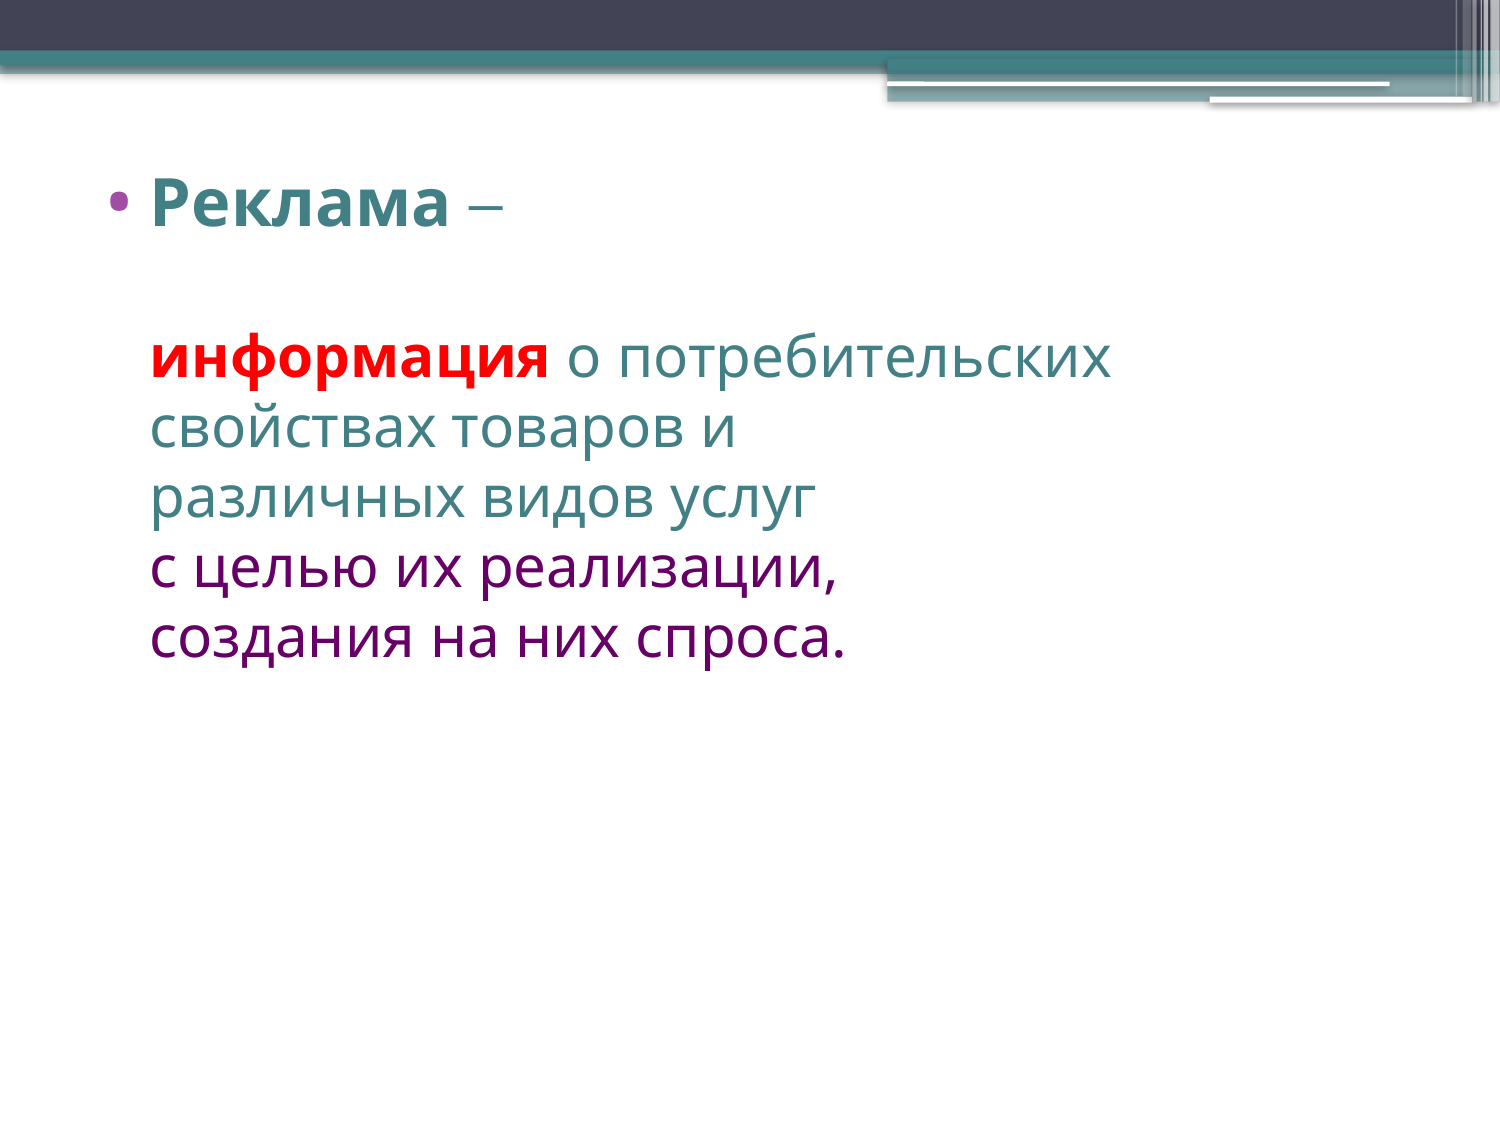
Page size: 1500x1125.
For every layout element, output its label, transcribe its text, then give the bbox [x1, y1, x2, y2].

list Реклама – информация о потребительских свойствах товаров и различных видов услуг с целью их реализации, создания на них спроса. [75, 152, 1425, 1079]
